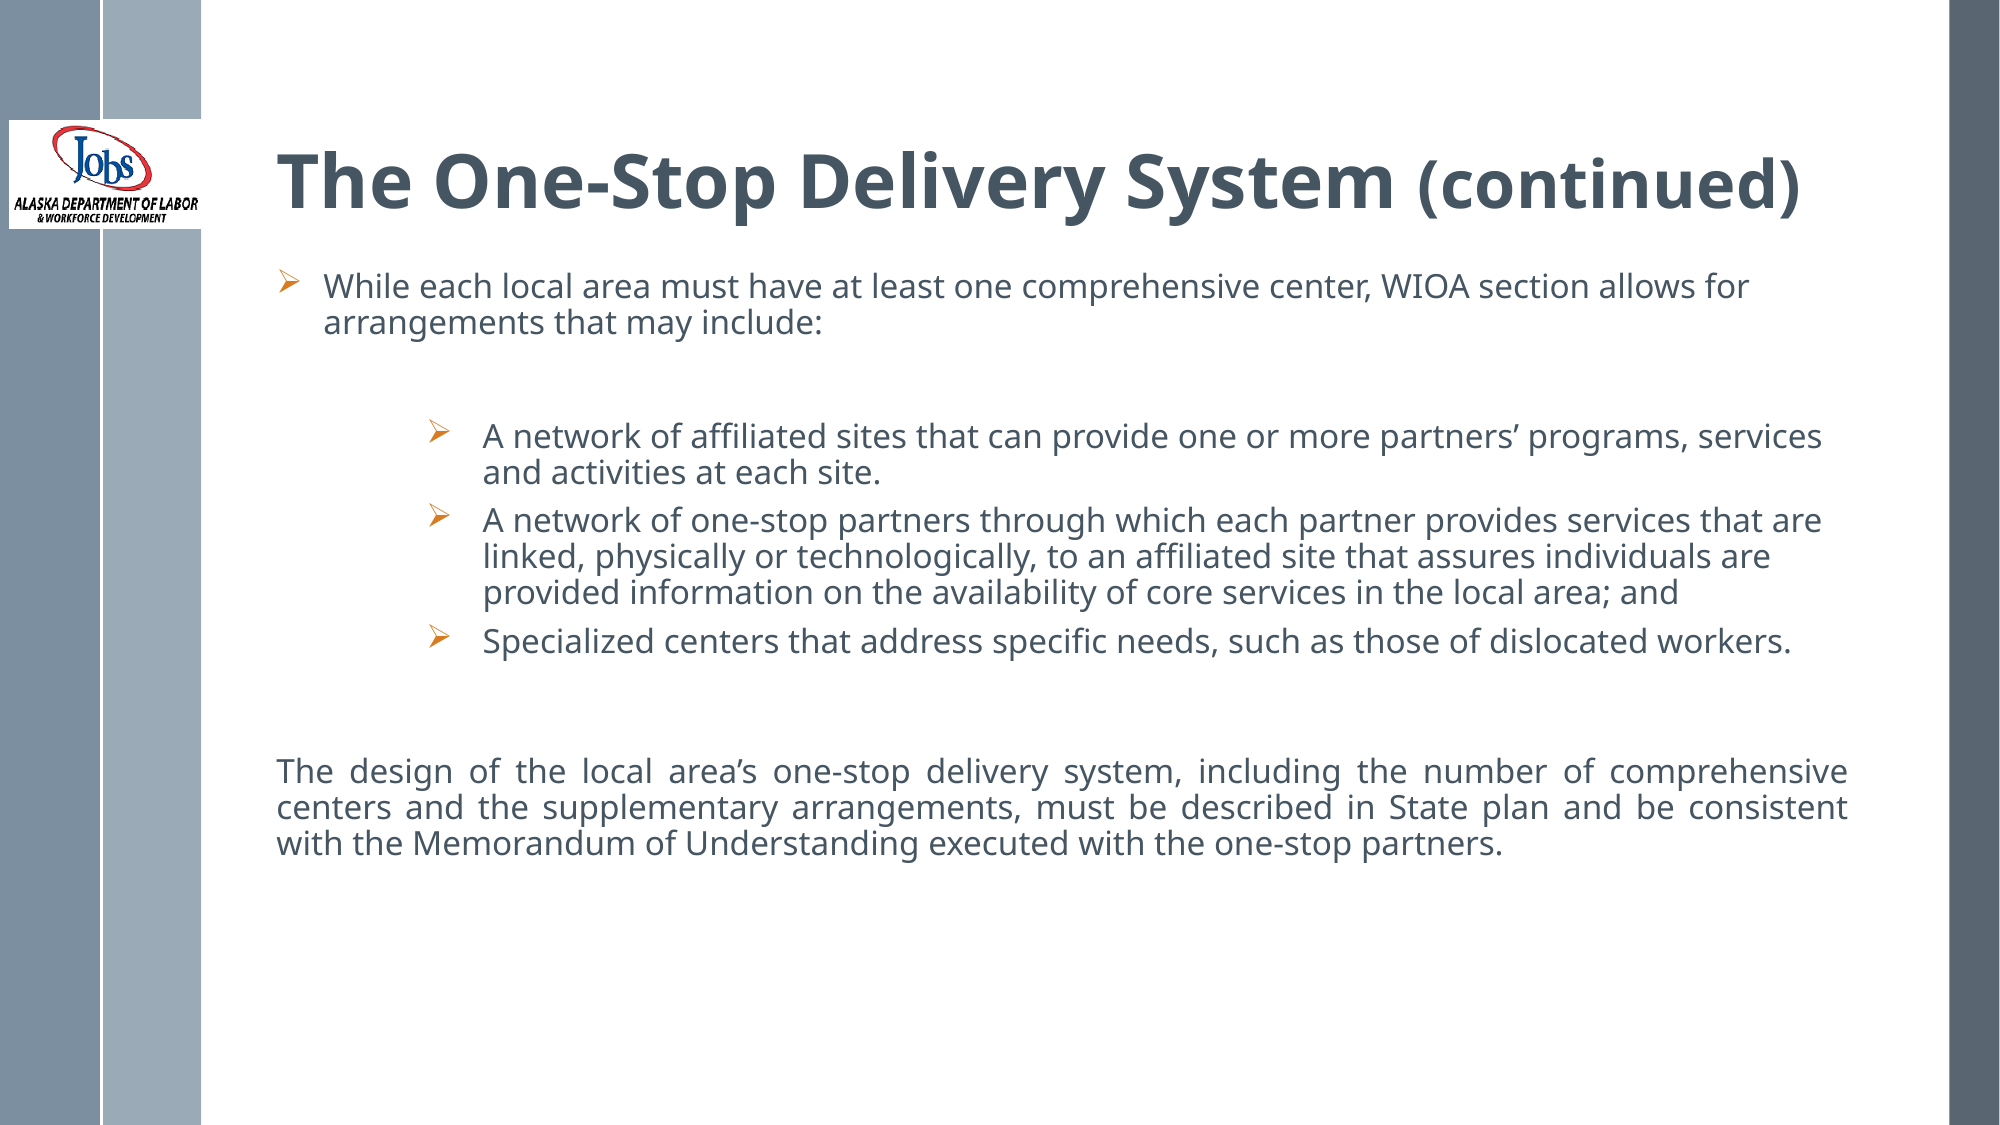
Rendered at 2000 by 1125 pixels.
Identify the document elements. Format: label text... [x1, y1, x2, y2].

list While each local area must have at least one comprehensive center, WIOA section allows for arrangements that may include: A network of affiliated sites that can provide one or more partners’ programs, services and activities at each site. A network of one-stop partners through which each partner provides services that are linked, physically or technologically, to an affiliated site that assures individuals are provided information on the availability of core services in the local area; and Specialized centers that address specific needs, such as those of dislocated workers. The design of the local area’s one-stop delivery system, including the number of comprehensive centers and the supplementary arrangements, must be described in State plan and be consistent with the Memorandum of Understanding executed with the one-stop partners. [261, 262, 1867, 1013]
picture [9, 120, 202, 229]
title The One-Stop Delivery System (continued) [261, 29, 1867, 233]
